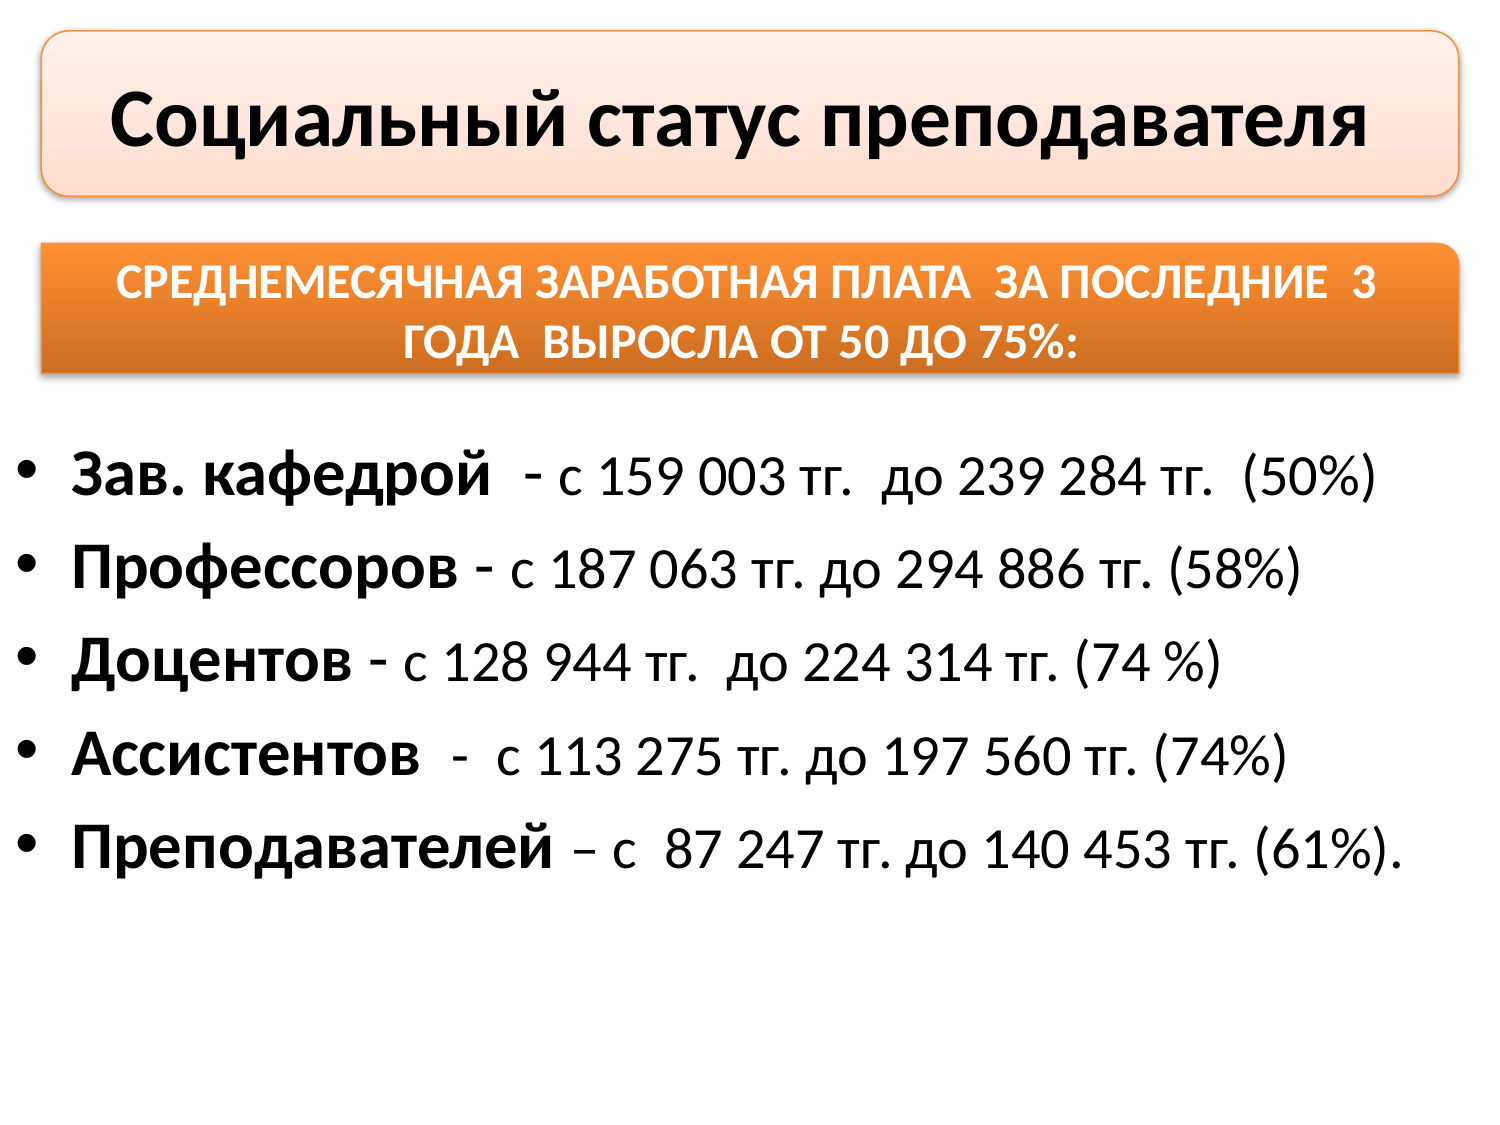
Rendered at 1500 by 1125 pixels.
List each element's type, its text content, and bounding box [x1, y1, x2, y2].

text_box Социальный статус преподавателя [40, 30, 1460, 198]
list Зав. кафедрой - с 159 003 тг. до 239 284 тг. (50%) Профессоров - с 187 063 тг. до 294 886 тг. (58%) Доцентов - с 128 944 тг. до 224 314 тг. (74 %) Ассистентов - с 113 275 тг. до 197 560 тг. (74%) Преподавателей – с 87 247 тг. до 140 453 тг. (61%). [0, 420, 1500, 1083]
text_box СРЕДНЕМЕСЯЧНАЯ ЗАРАБОТНАЯ ПЛАТА ЗА ПОСЛЕДНИЕ 3 ГОДА ВЫРОСЛА ОТ 50 ДО 75%: [40, 242, 1460, 375]
